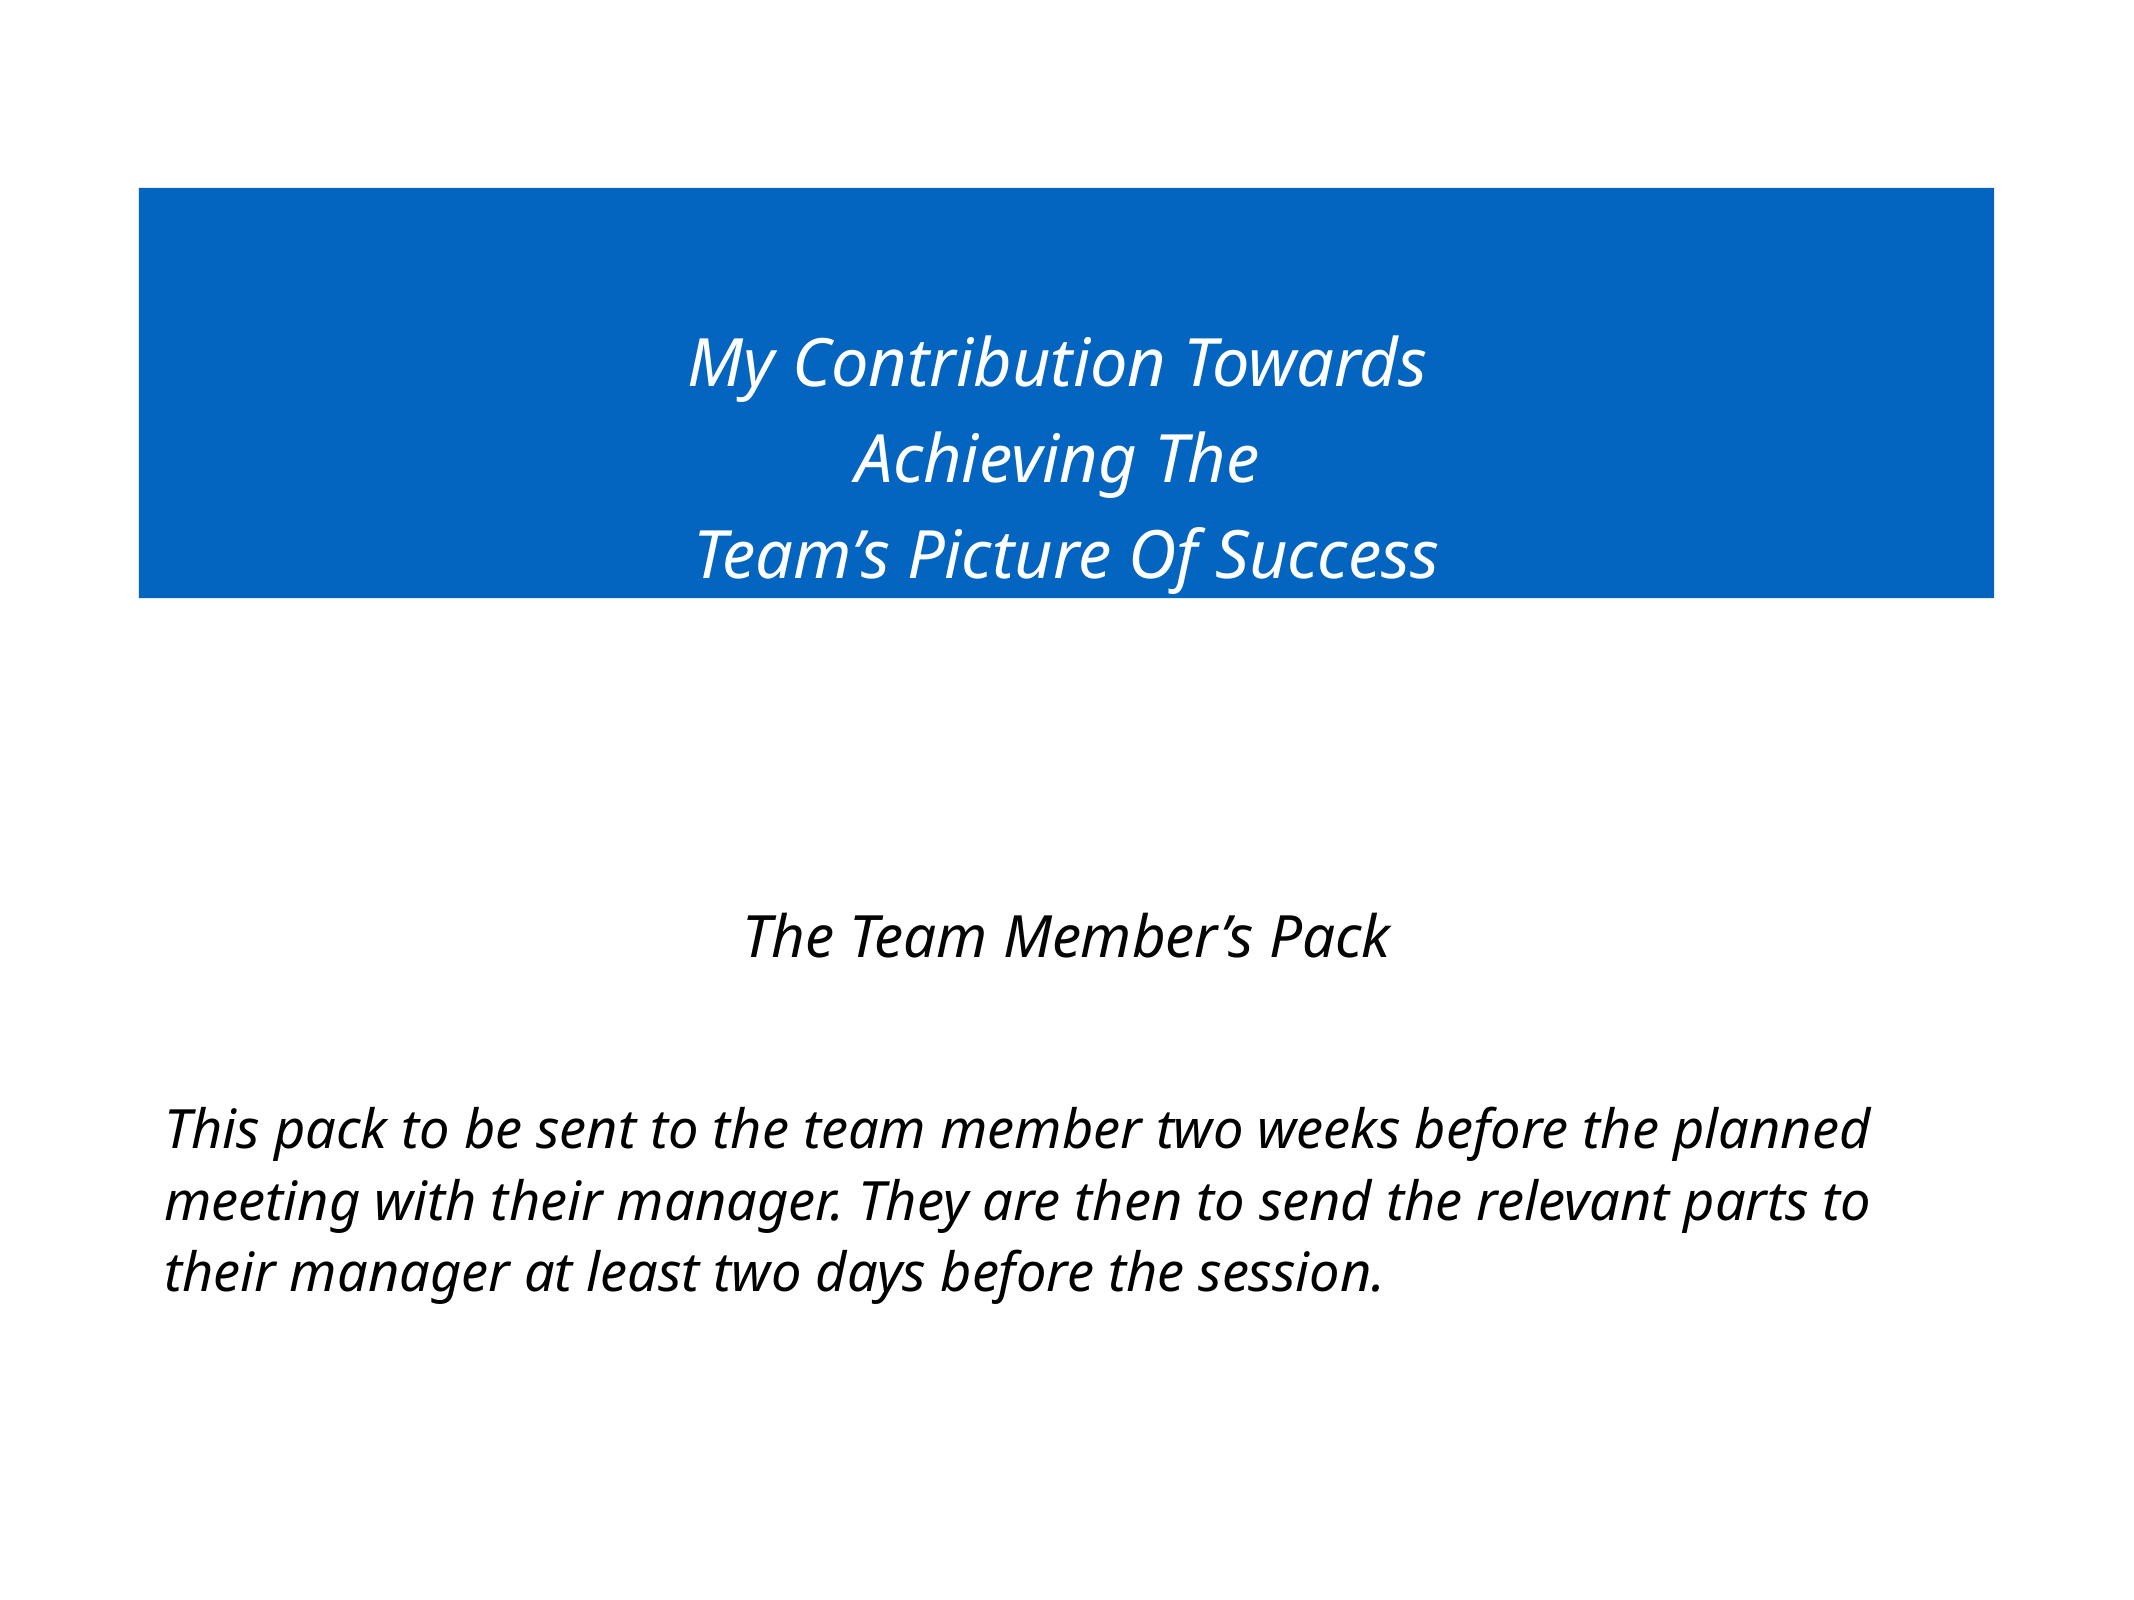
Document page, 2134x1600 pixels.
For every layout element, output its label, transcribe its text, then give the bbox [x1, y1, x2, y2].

text_box My Contribution Towards Achieving The Team’s Picture Of Success [138, 187, 1995, 599]
text_box The Team Member’s Pack This pack to be sent to the team member two weeks before the planned meeting with their manager. They are then to send the relevant parts to their manager at least two days before the session. [157, 878, 1976, 1309]
